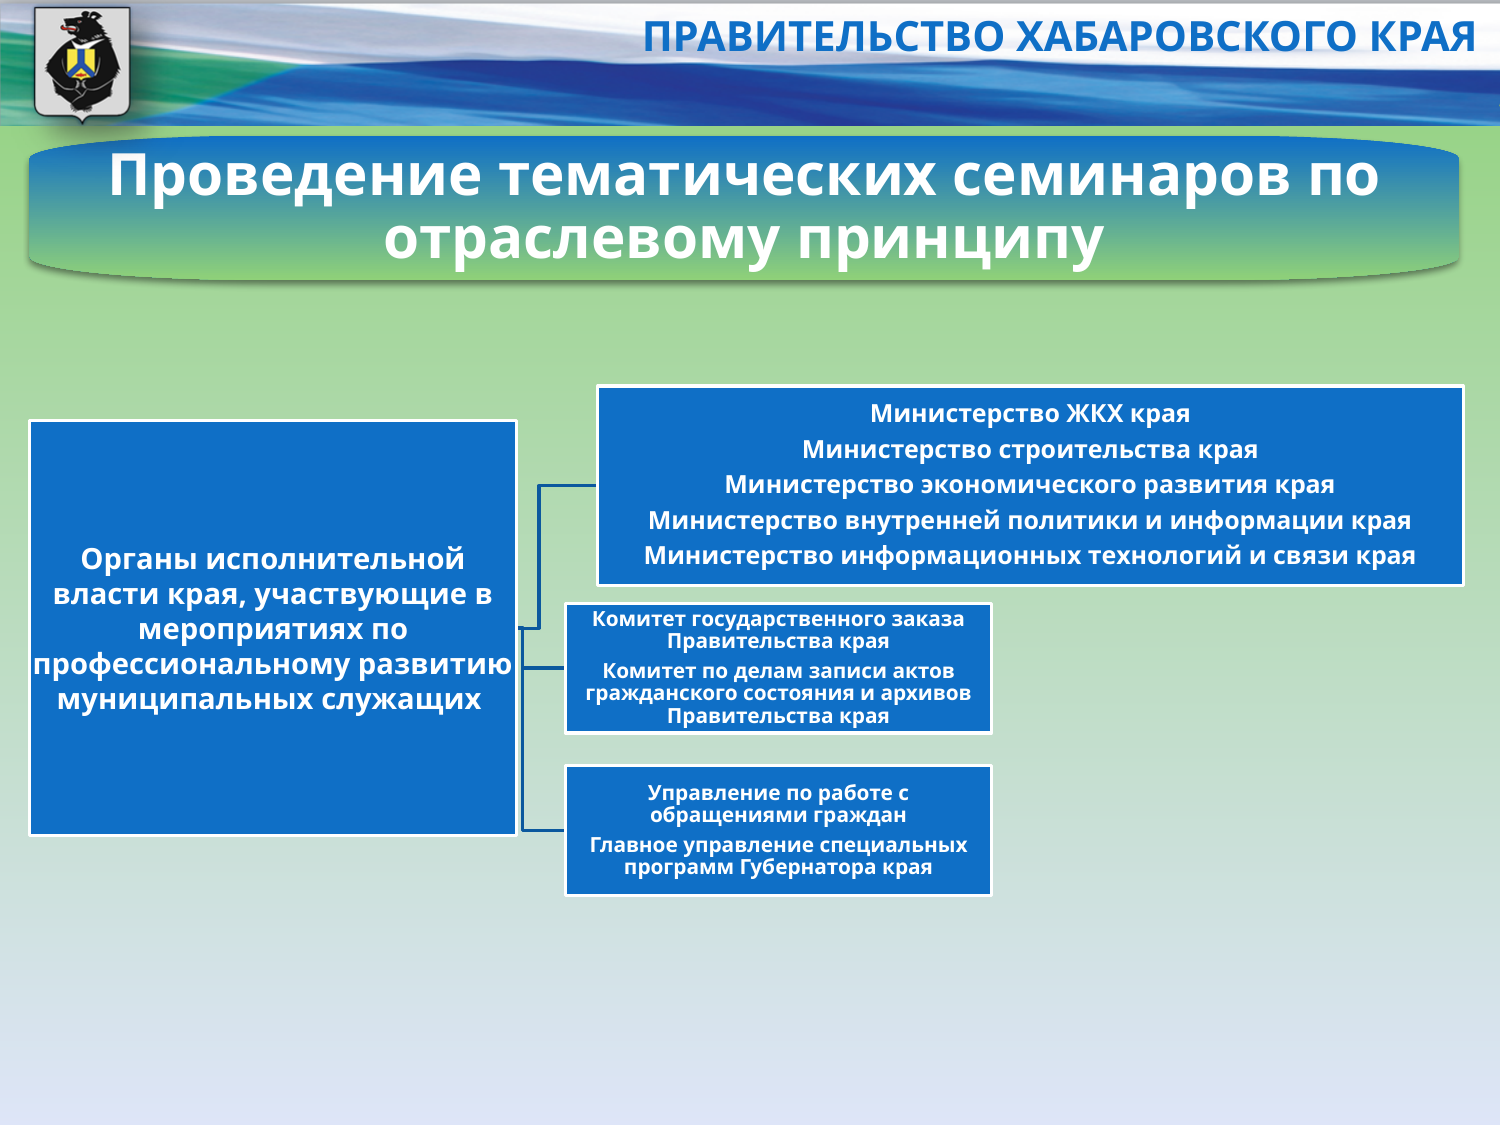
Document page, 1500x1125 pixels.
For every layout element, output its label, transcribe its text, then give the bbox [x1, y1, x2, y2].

text_box Проведение тематических семинаров по отраслевому принципу [29, 136, 1460, 280]
picture [0, 0, 1500, 195]
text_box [32, 290, 1464, 977]
